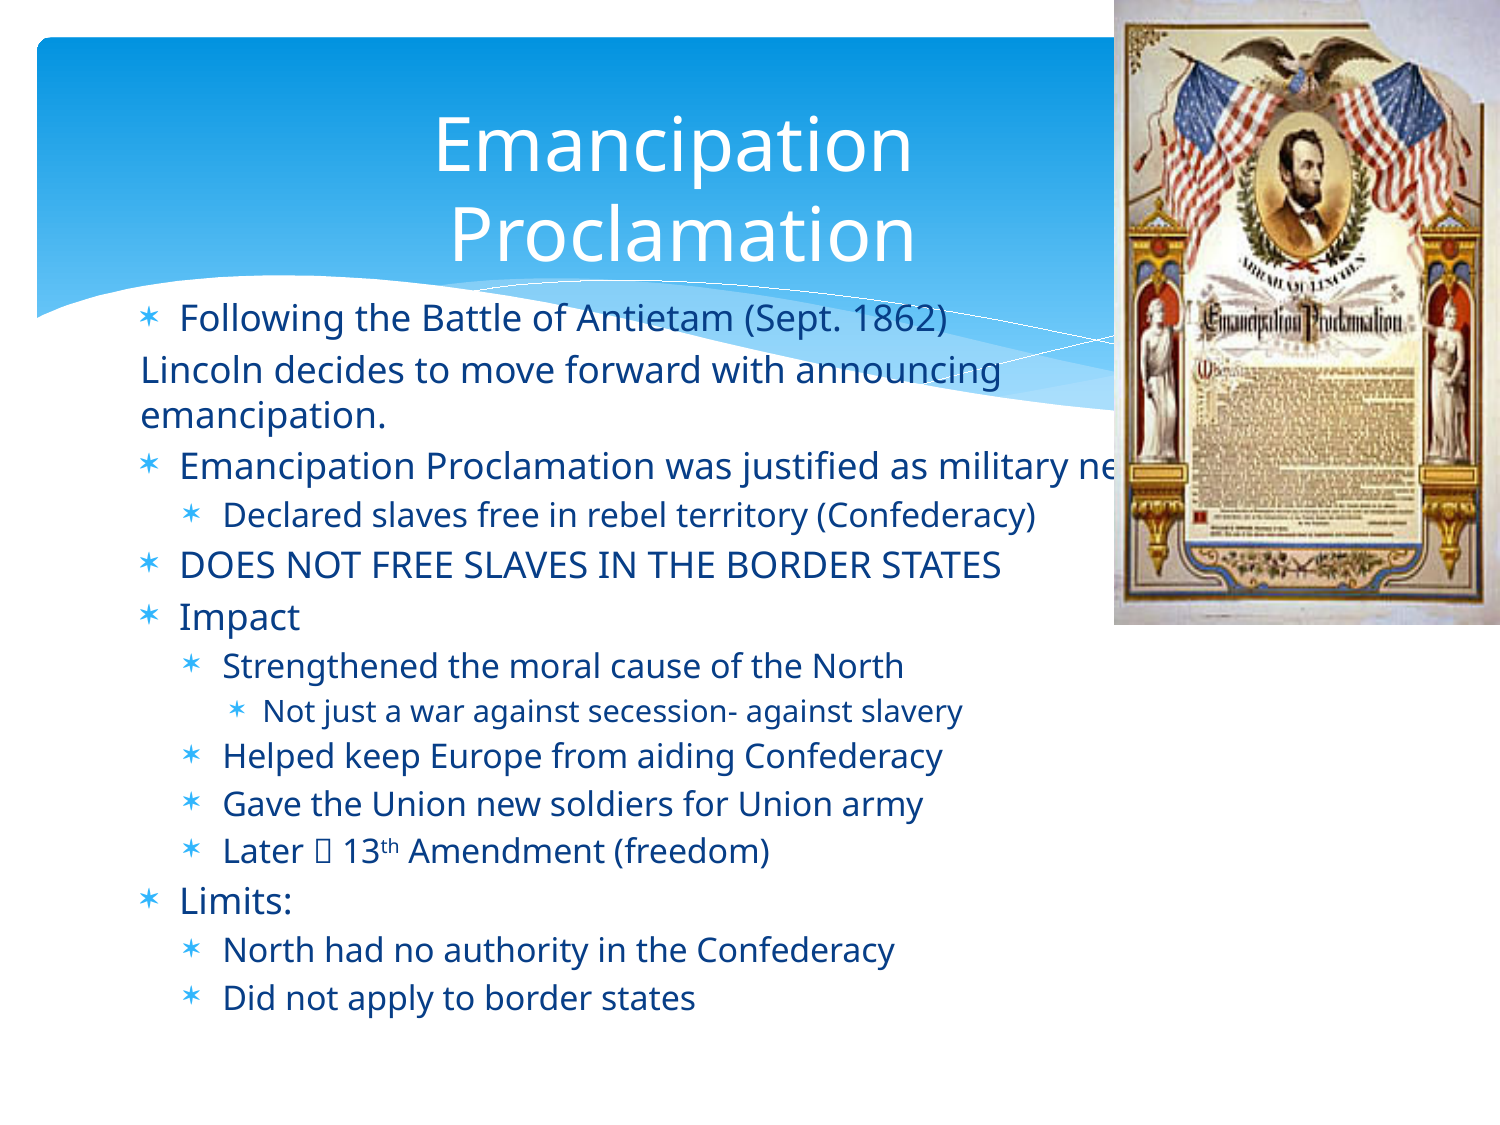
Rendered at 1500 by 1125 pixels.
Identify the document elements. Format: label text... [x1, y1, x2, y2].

picture [1114, 0, 1500, 626]
list Following the Battle of Antietam (Sept. 1862) Lincoln decides to move forward with announcing emancipation. Emancipation Proclamation was justified as military necessity Declared slaves free in rebel territory (Confederacy) DOES NOT FREE SLAVES IN THE BORDER STATES Impact Strengthened the moral cause of the North Not just a war against secession- against slavery Helped keep Europe from aiding Confederacy Gave the Union new soldiers for Union army Later  13th Amendment (freedom) Limits: North had no authority in the Confederacy Did not apply to border states [125, 287, 1257, 1050]
title Emancipation Proclamation [112, 87, 1108, 285]
